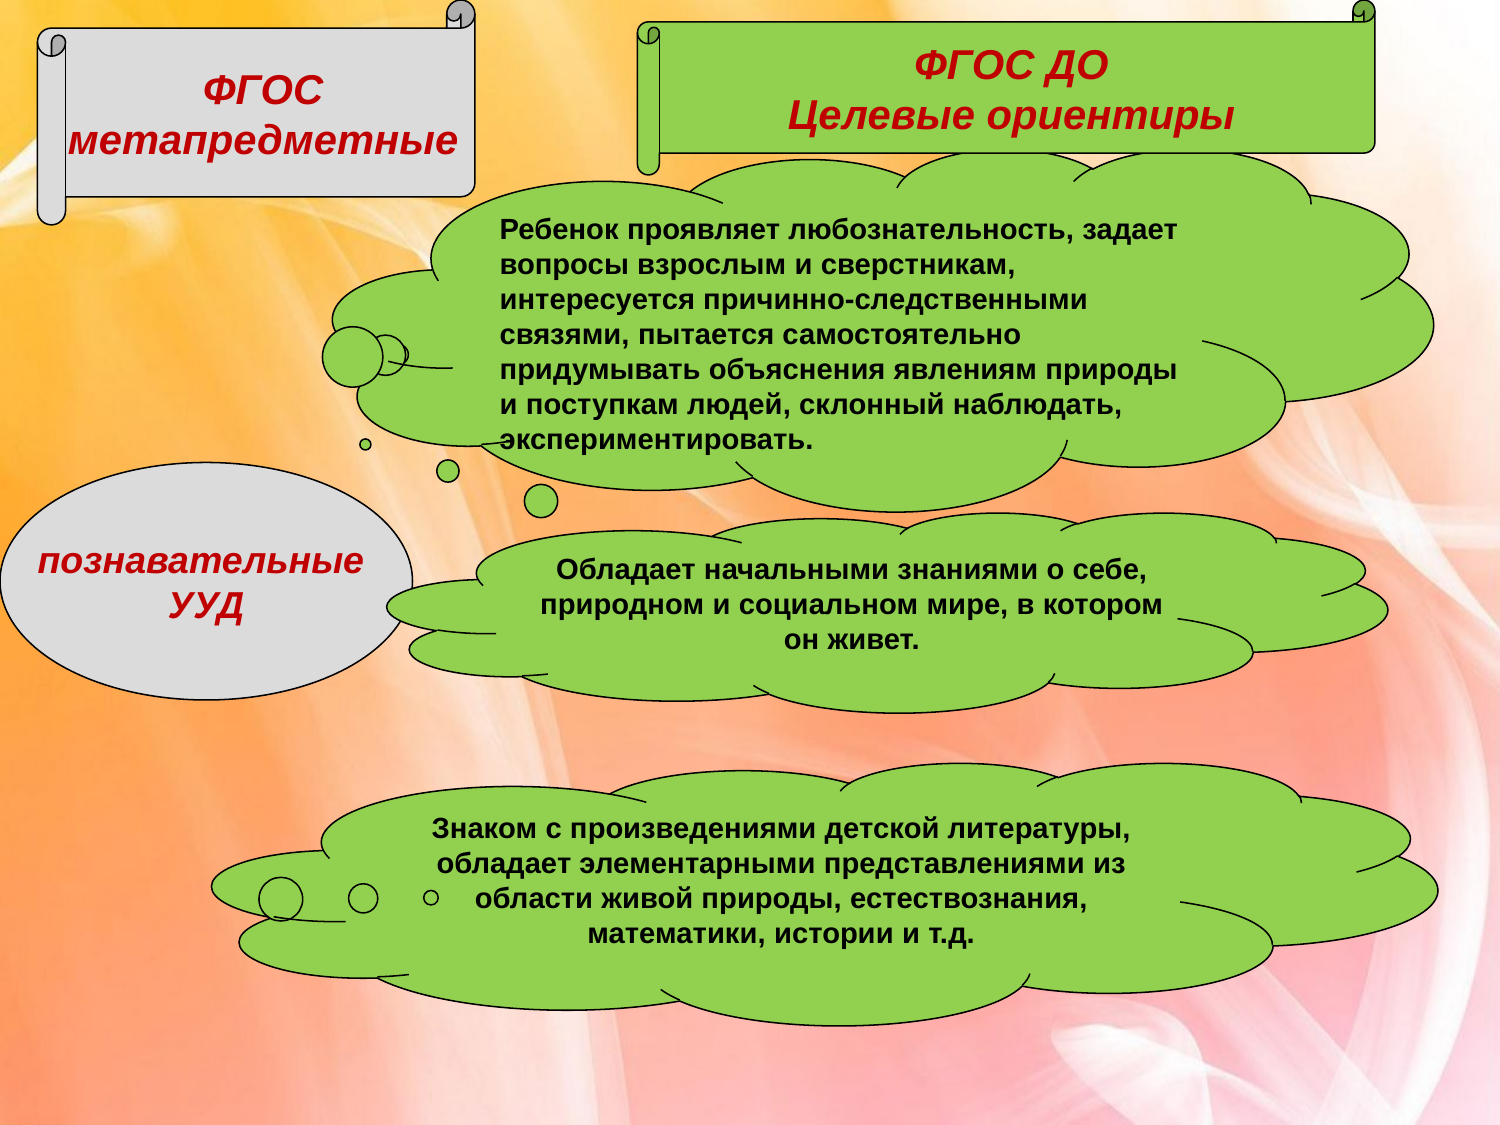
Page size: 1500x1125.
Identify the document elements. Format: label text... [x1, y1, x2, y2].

text_box ФГОС ДО Целевые ориентиры [637, 0, 1375, 175]
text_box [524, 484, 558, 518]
text_box ФГОС метапредметные [37, 0, 475, 225]
text_box Обладает начальными знаниями о себе, природном и социальном мире, в котором он живет. [386, 513, 1388, 714]
text_box Ребенок проявляет любознательность, задает вопросы взрослым и сверстникам, интересуется причинно-следственными связями, пытается самостоятельно придумывать объяснения явлениям природы и поступкам людей, склонный наблюдать, экспериментировать. [322, 154, 1434, 513]
picture [0, 0, 1500, 1125]
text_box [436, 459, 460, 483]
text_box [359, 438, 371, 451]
text_box Знаком с произведениями детской литературы, обладает элементарными представлениями из области живой природы, естествознания, математики, истории и т.д. [211, 763, 1438, 1026]
text_box познавательные УУД [0, 462, 413, 700]
picture [1056, 154, 1133, 168]
